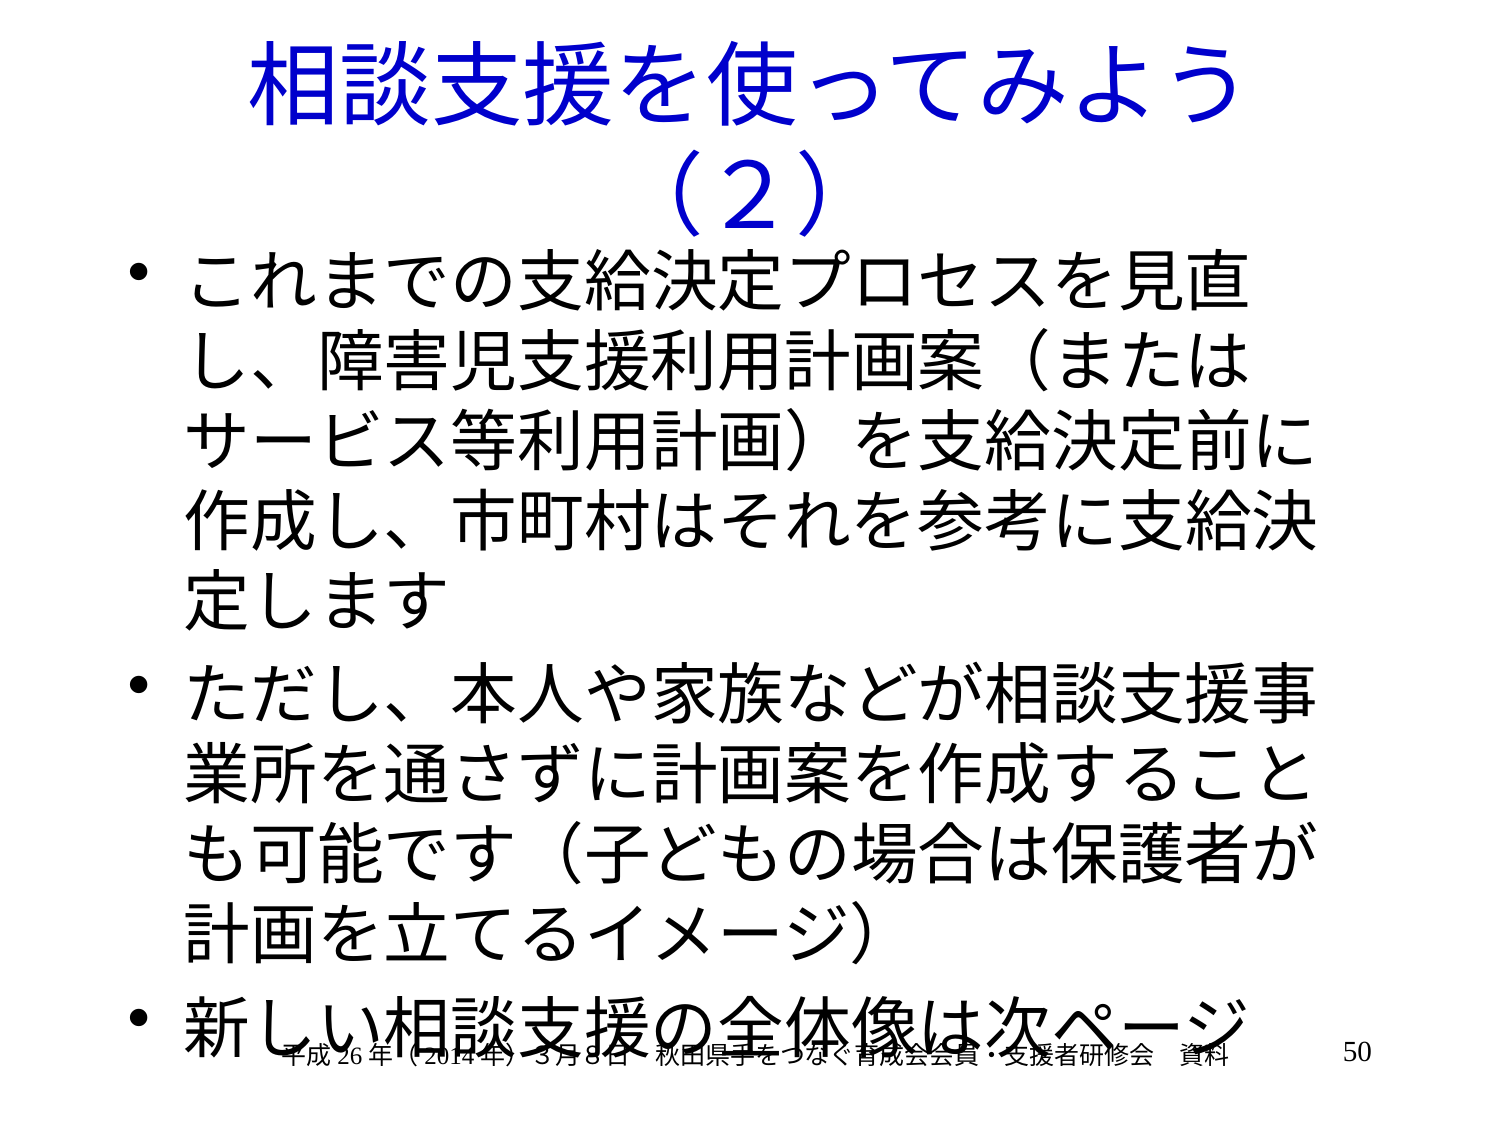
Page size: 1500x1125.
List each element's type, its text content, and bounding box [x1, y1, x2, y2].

slide_number 50 [1074, 1024, 1388, 1101]
title 相談支援を使ってみよう（２） [112, 54, 1388, 221]
list これまでの支給決定プロセスを見直し、障害児支援利用計画案（またはサービス等利用計画）を支給決定前に作成し、市町村はそれを参考に支給決定します ただし、本人や家族などが相談支援事業所を通さずに計画案を作成することも可能です（子どもの場合は保護者が計画を立てるイメージ） 新しい相談支援の全体像は次ページ [112, 231, 1388, 1024]
